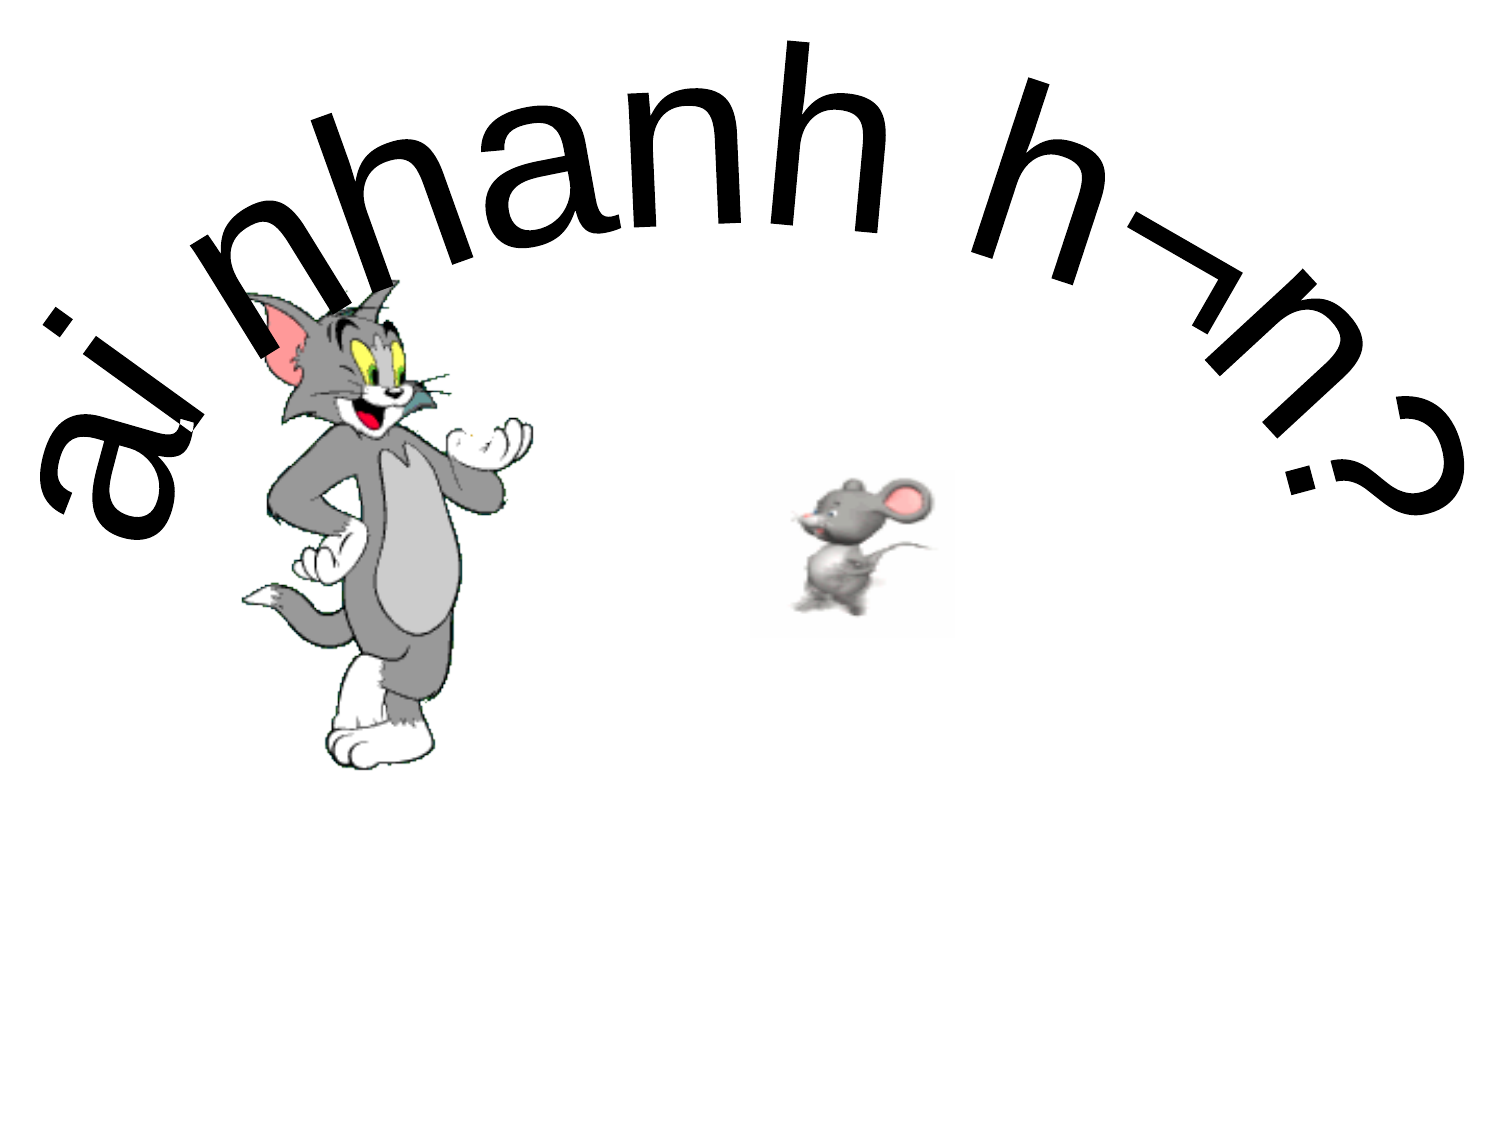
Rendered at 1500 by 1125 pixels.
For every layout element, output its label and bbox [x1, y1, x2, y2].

picture [239, 274, 538, 777]
picture [749, 470, 956, 638]
